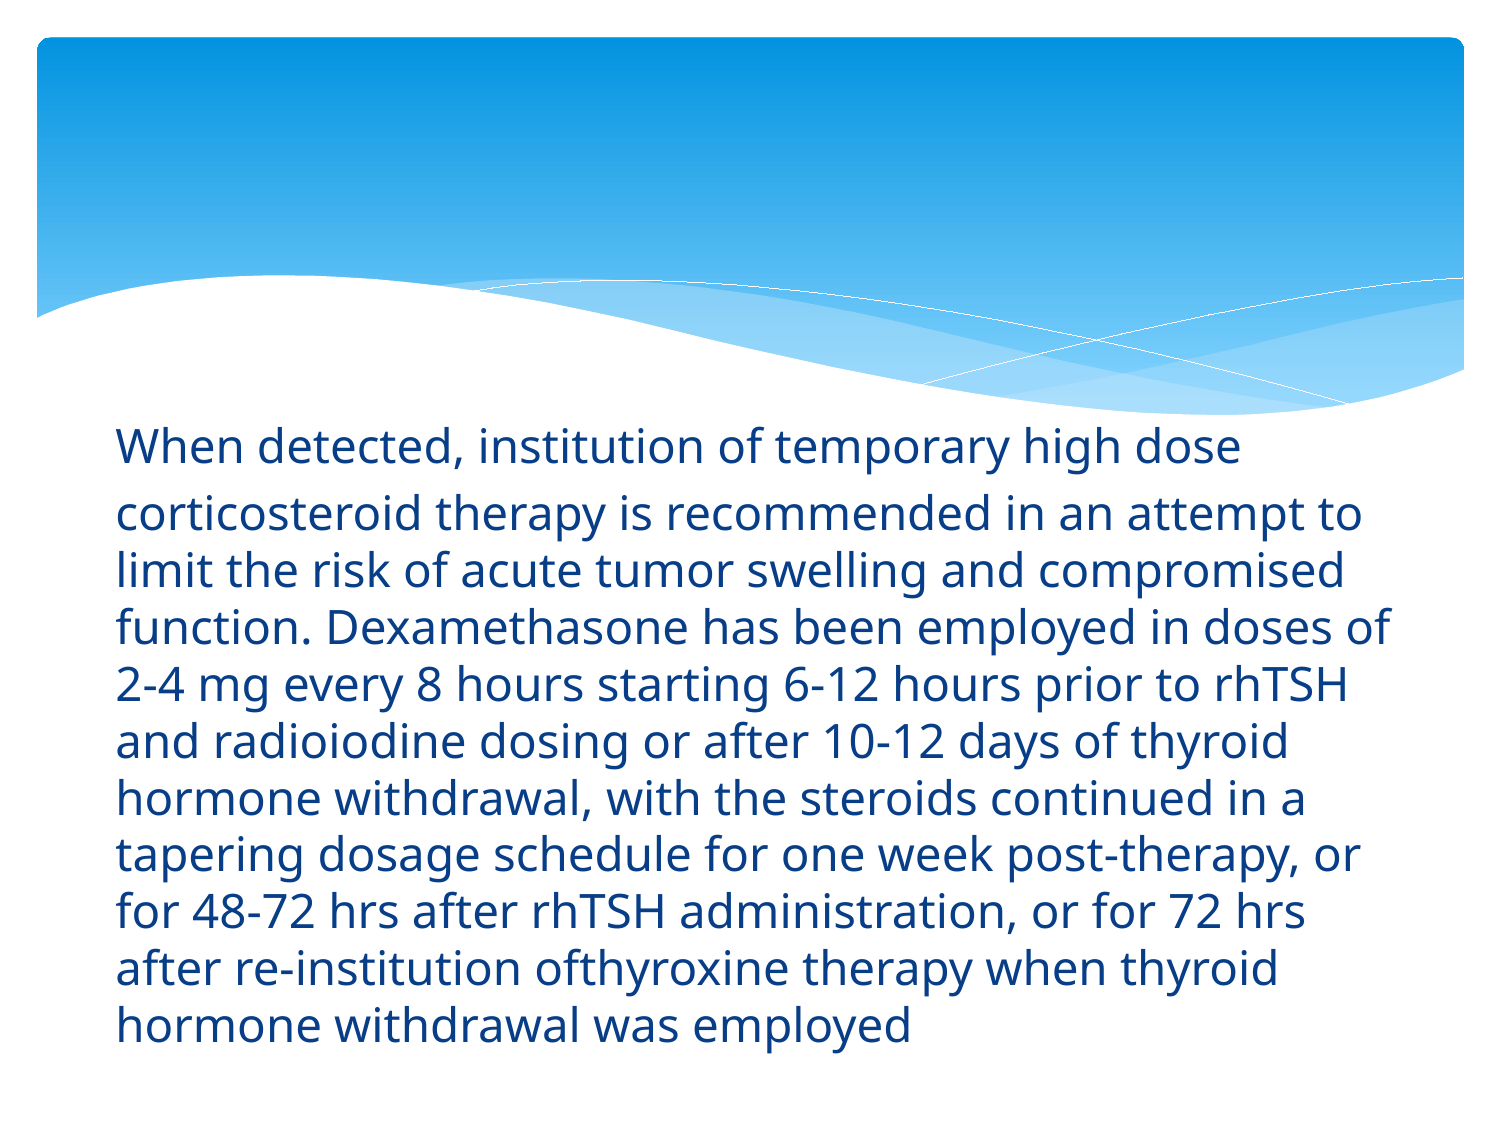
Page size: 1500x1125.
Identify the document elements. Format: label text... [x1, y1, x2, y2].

list When detected, institution of temporary high dose corticosteroid therapy is recommended in an attempt to limit the risk of acute tumor swelling and compromised function. Dexamethasone has been employed in doses of 2-4 mg every 8 hours starting 6-12 hours prior to rhTSH and radioiodine dosing or after 10-12 days of thyroid hormone withdrawal, with the steroids continued in a tapering dosage schedule for one week post-therapy, or for 48-72 hrs after rhTSH administration, or for 72 hrs after re-institution ofthyroxine therapy when thyroid hormone withdrawal was employed [100, 408, 1424, 1071]
